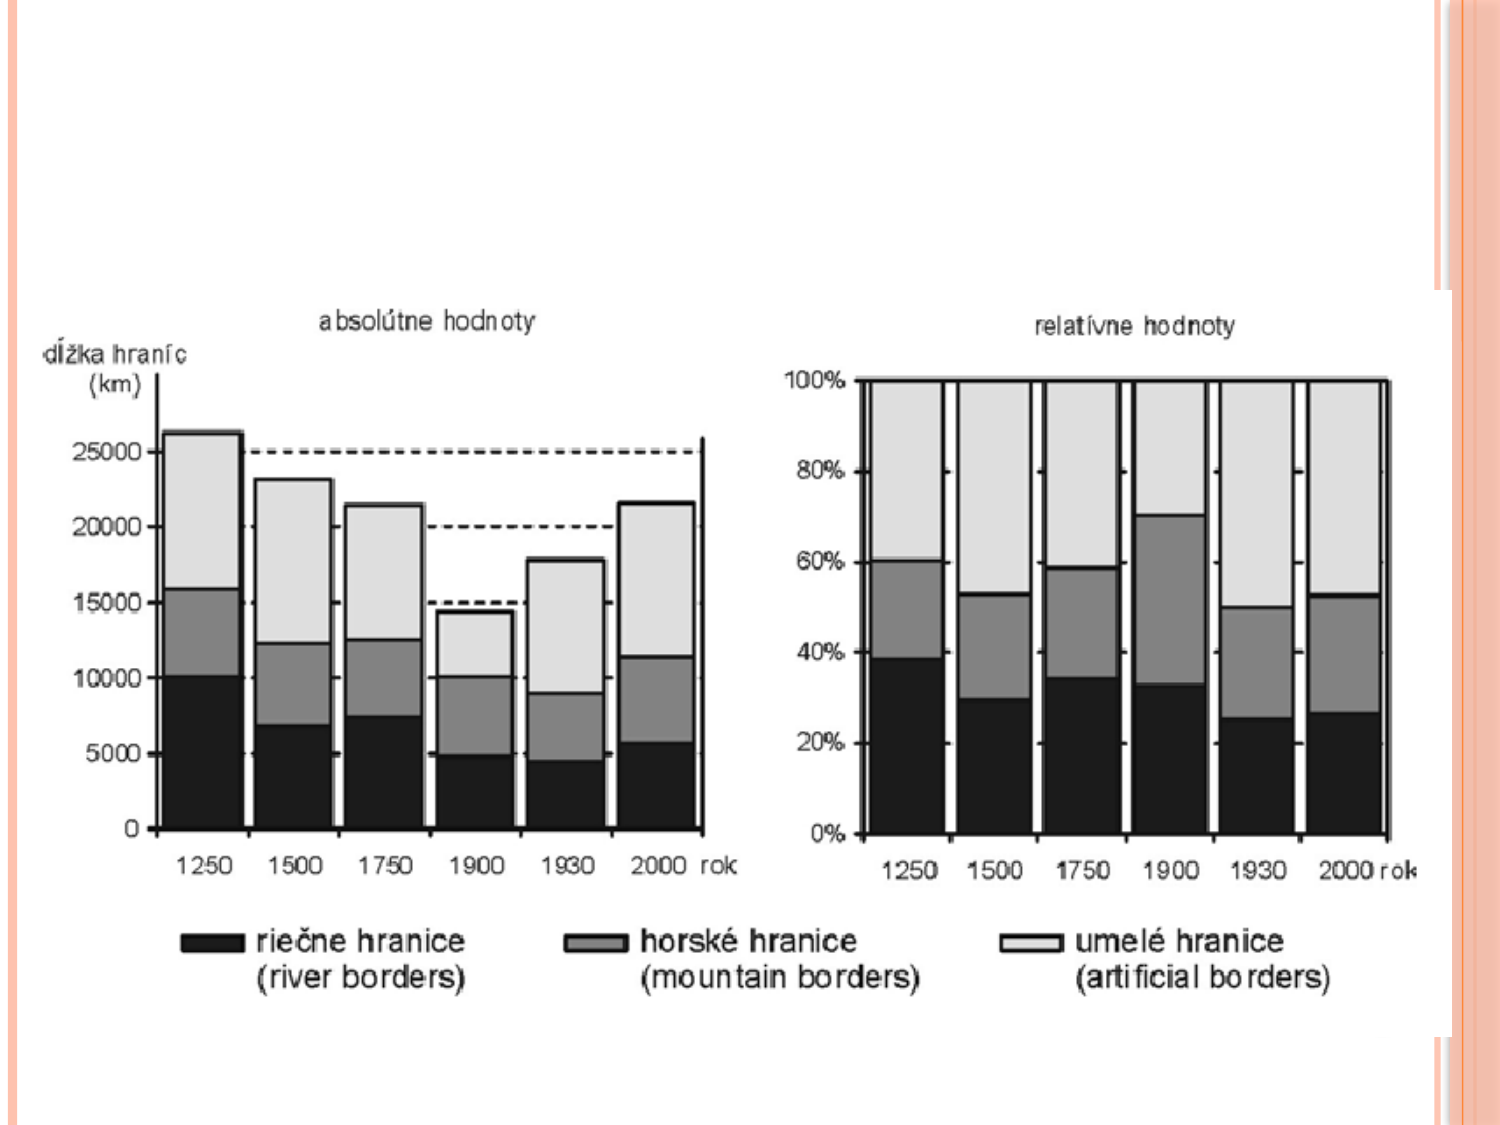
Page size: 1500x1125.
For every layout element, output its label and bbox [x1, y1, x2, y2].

picture [28, 290, 1453, 1038]
